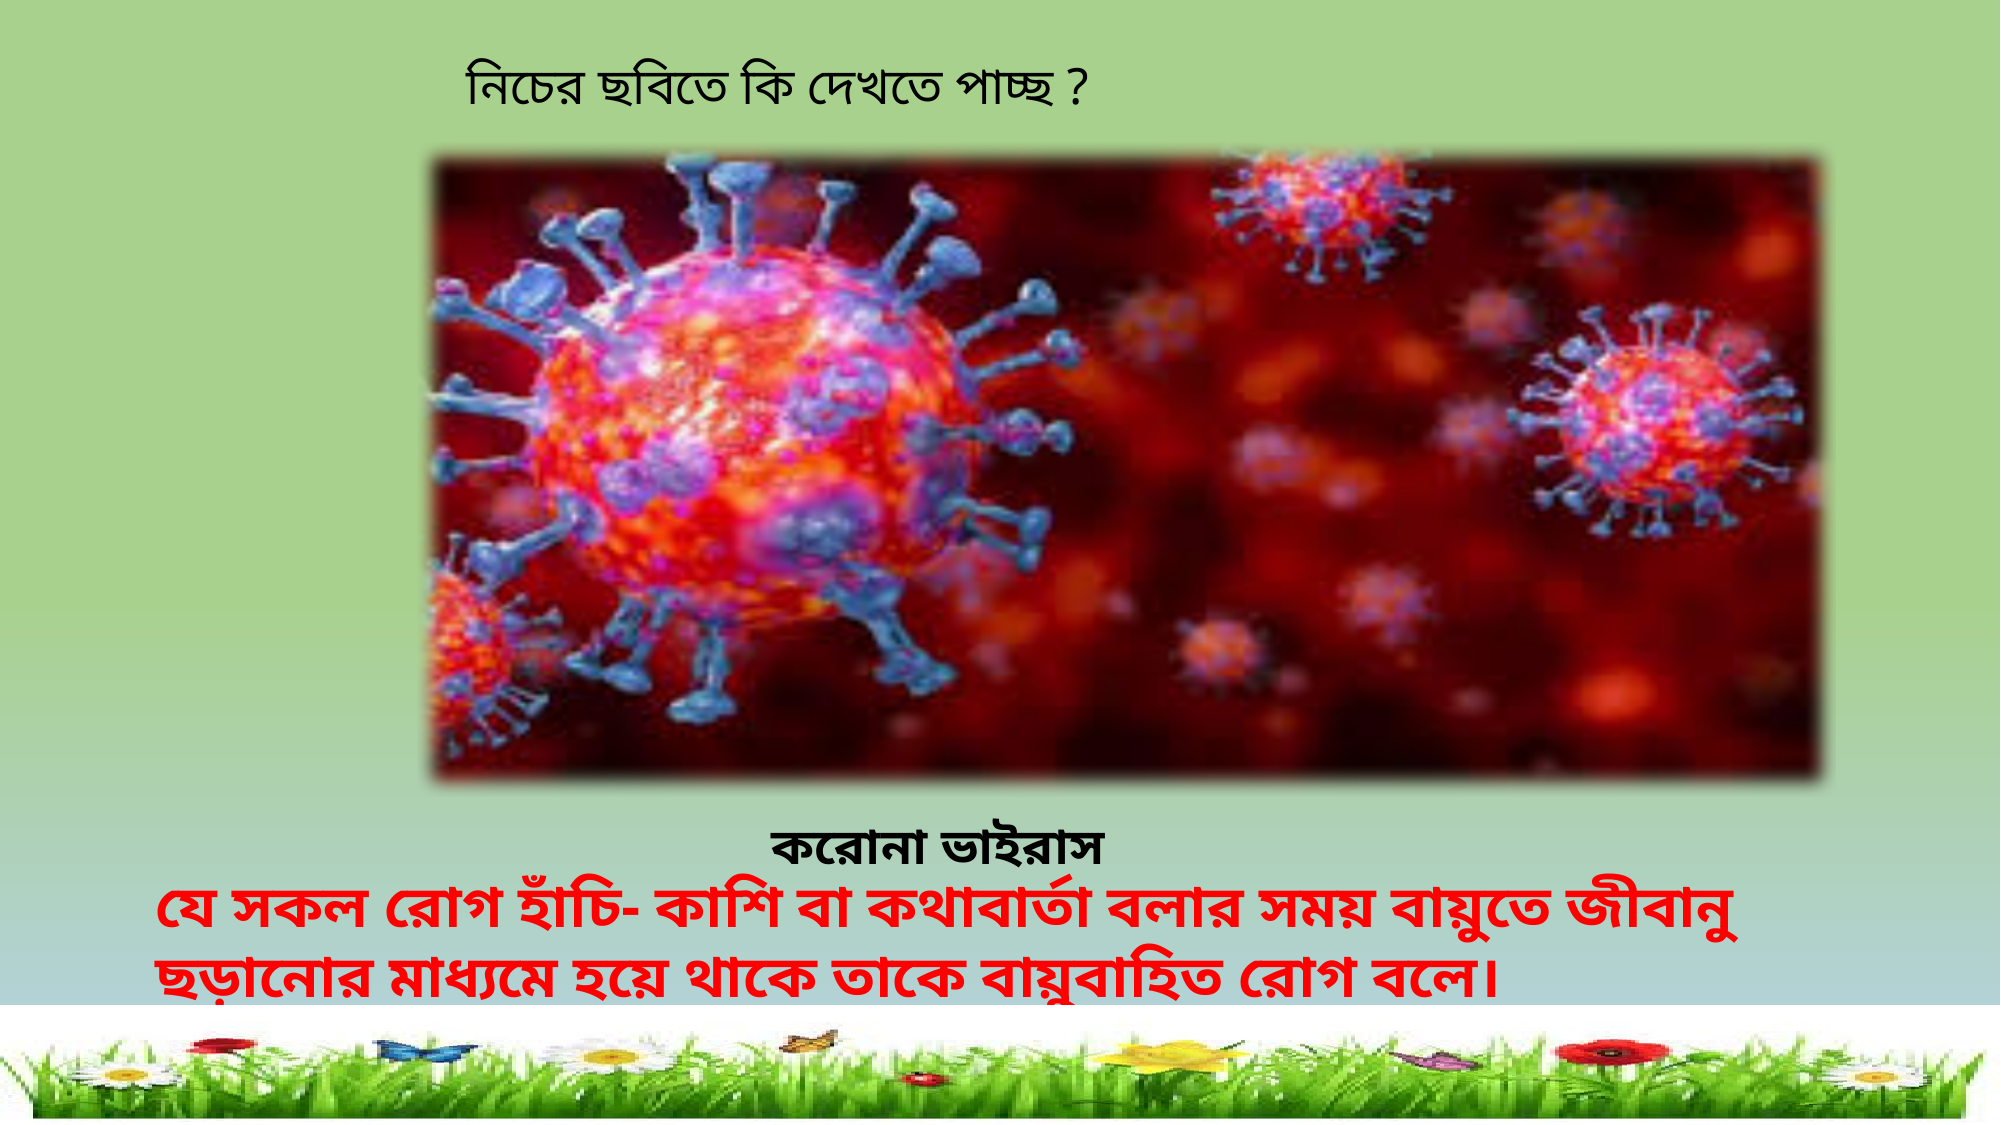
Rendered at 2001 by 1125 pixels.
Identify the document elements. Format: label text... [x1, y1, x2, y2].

text_box করোনা ভাইরাস [756, 807, 1271, 882]
picture [417, 142, 1836, 797]
picture [0, 1005, 2000, 1125]
text_box নিচের ছবিতে কি দেখতে পাচ্ছ ? [452, 47, 1362, 123]
text_box যে সকল রোগ হাঁচি- কাশি বা কথাবার্তা বলার সময় বায়ুতে জীবানু ছড়ানোর মাধ্যমে হয়ে থাকে তাকে বায়ুবাহিত রোগ বলে। [140, 861, 1894, 1005]
